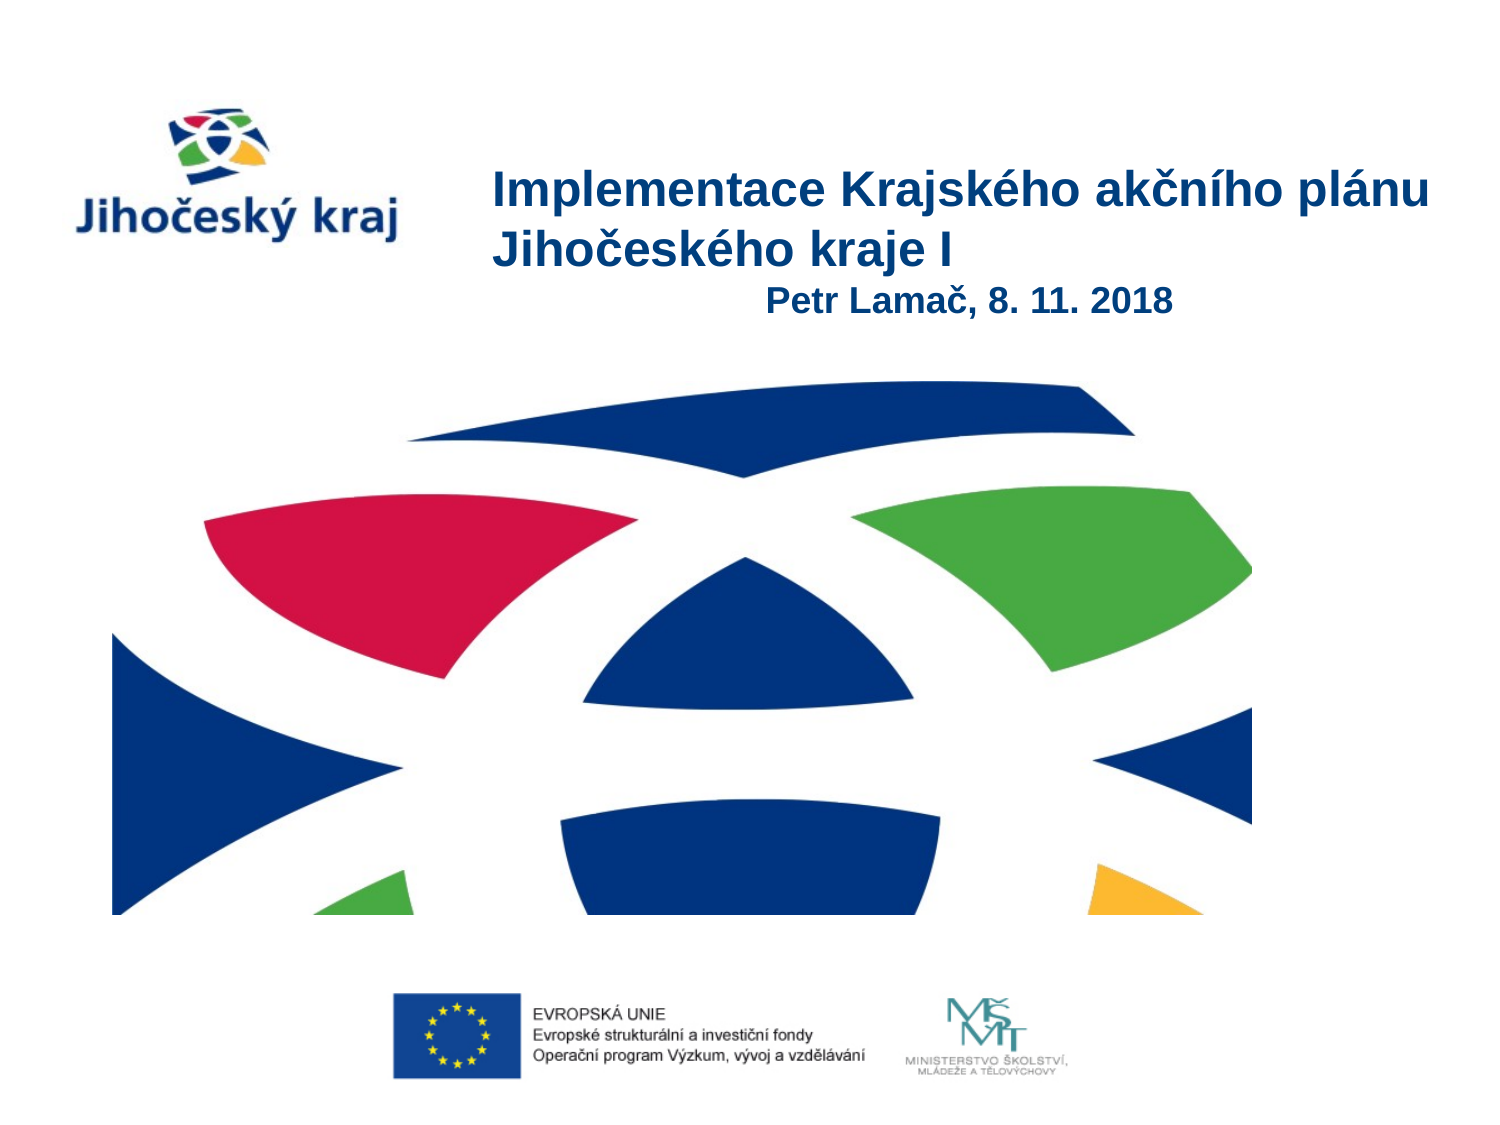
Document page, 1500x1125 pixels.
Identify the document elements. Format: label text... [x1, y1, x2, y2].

picture [111, 381, 1253, 915]
text_box Implementace Krajského akčního plánu Jihočeského kraje I Petr Lamač, 8. 11. 2018 [478, 148, 1461, 329]
picture [62, 99, 413, 248]
picture [348, 951, 1105, 1122]
